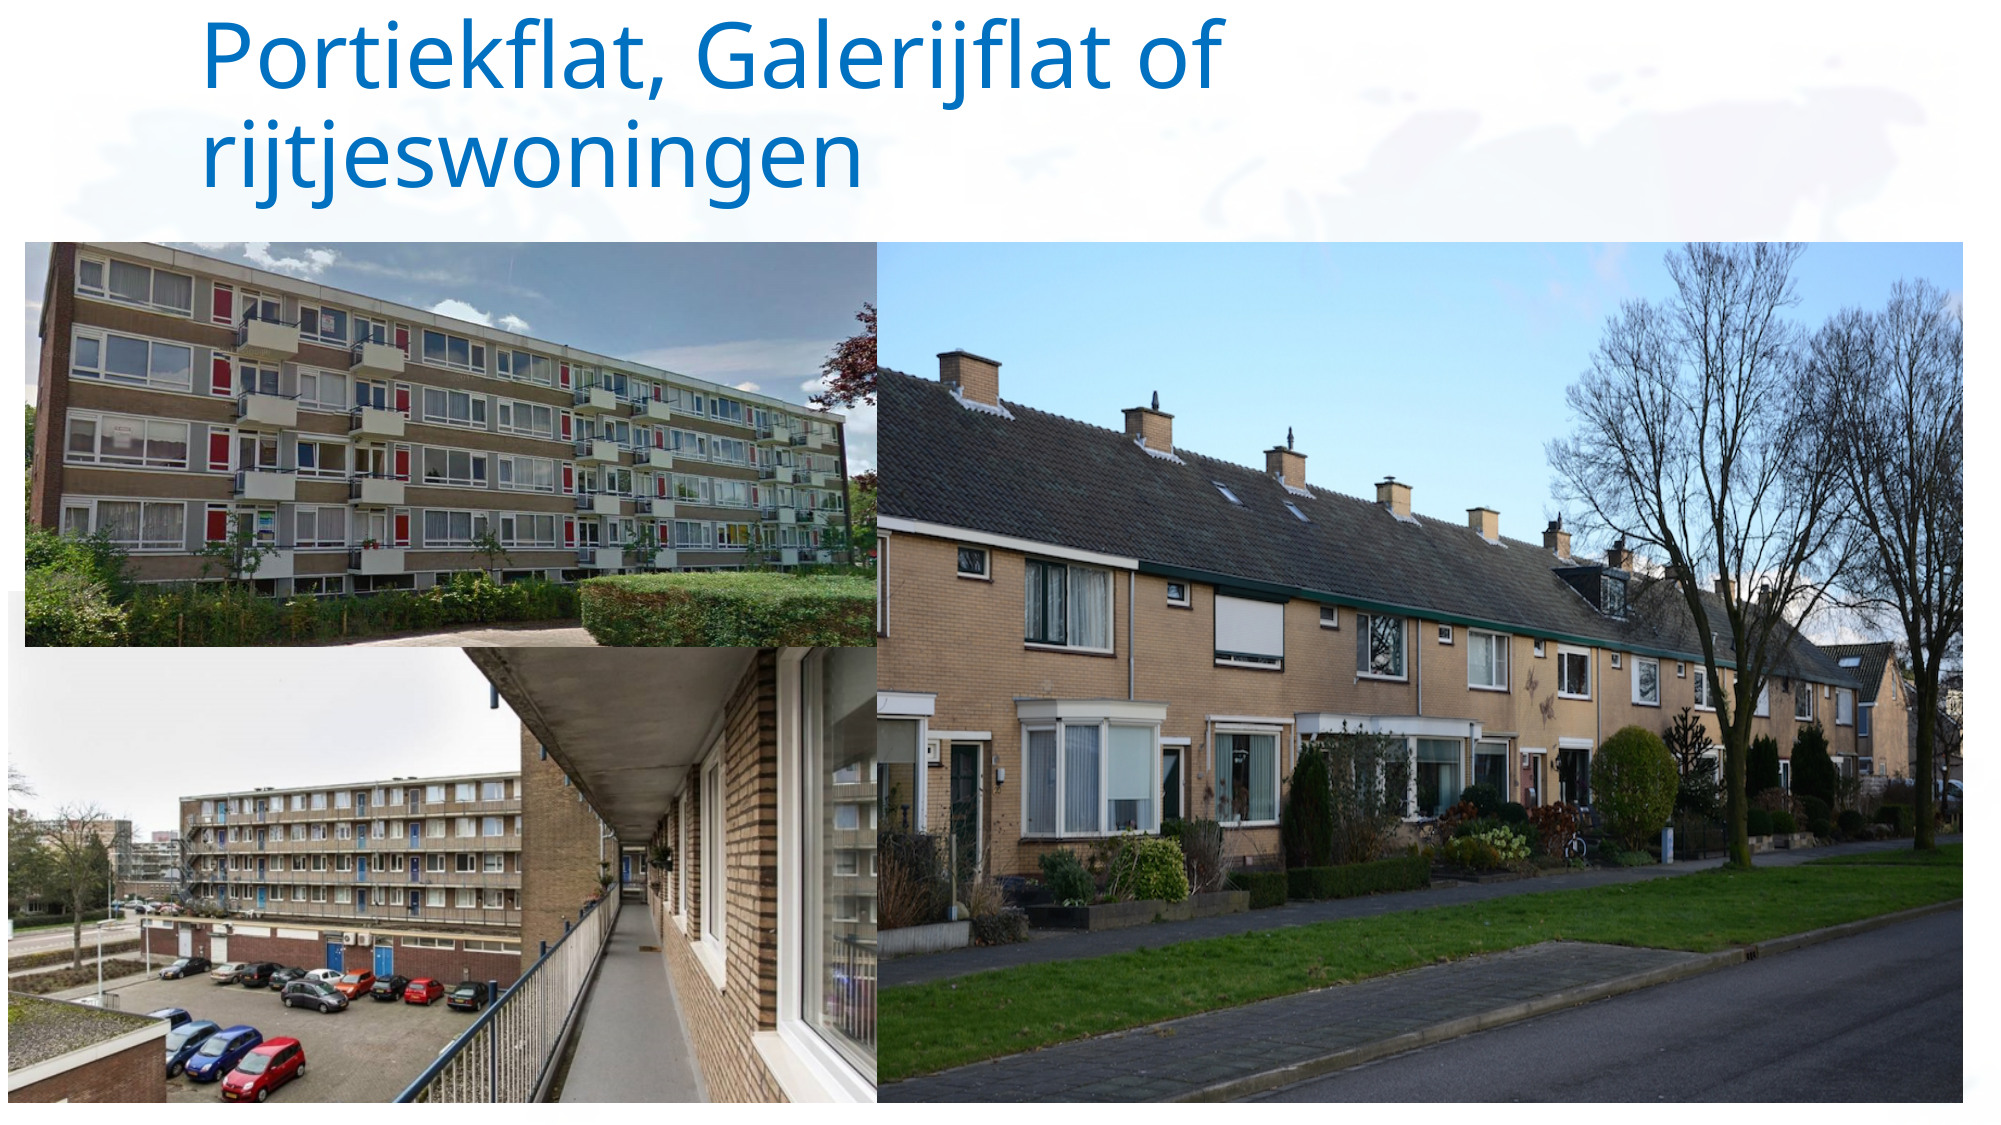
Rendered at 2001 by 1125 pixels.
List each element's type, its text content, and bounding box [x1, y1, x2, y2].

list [8, 591, 877, 1103]
title Portiekflat, Galerijflat of rijtjeswoningen [184, 0, 1910, 218]
picture [25, 242, 1963, 1103]
